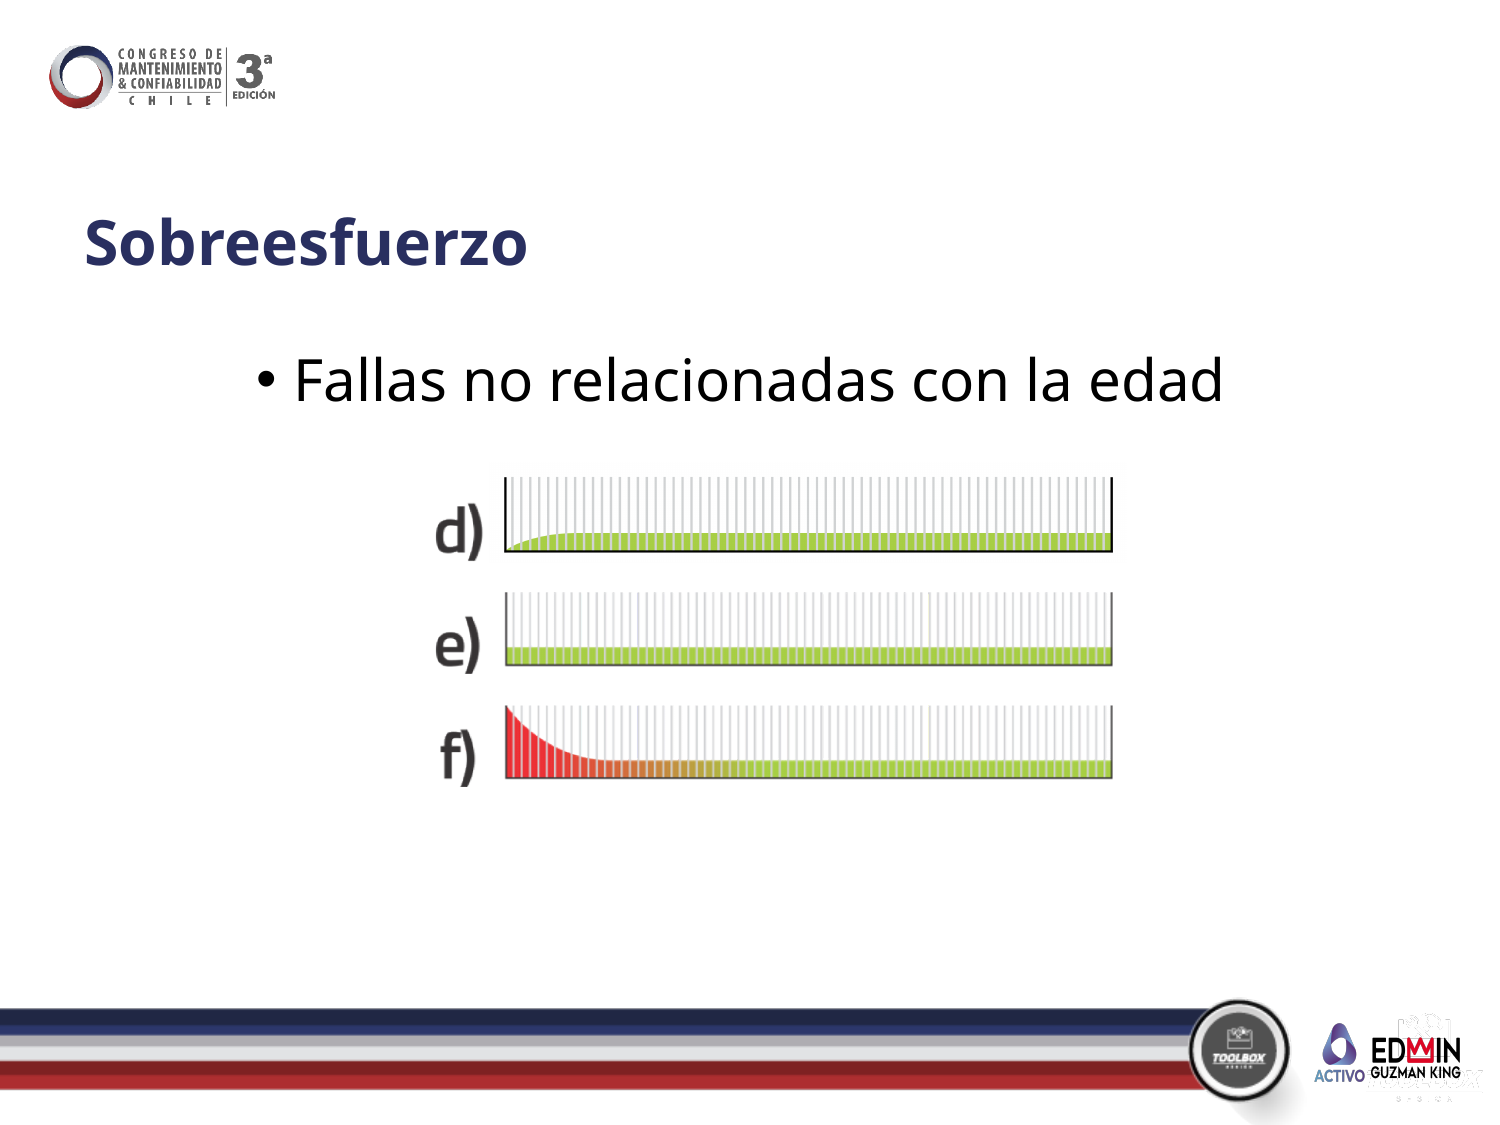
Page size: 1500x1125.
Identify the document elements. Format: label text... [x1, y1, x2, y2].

picture [404, 454, 1127, 787]
picture [0, 995, 1307, 1125]
title Sobreesfuerzo [69, 185, 1189, 305]
picture [49, 45, 275, 109]
list Fallas no relacionadas con la edad [241, 343, 1361, 897]
picture [1312, 1012, 1488, 1102]
